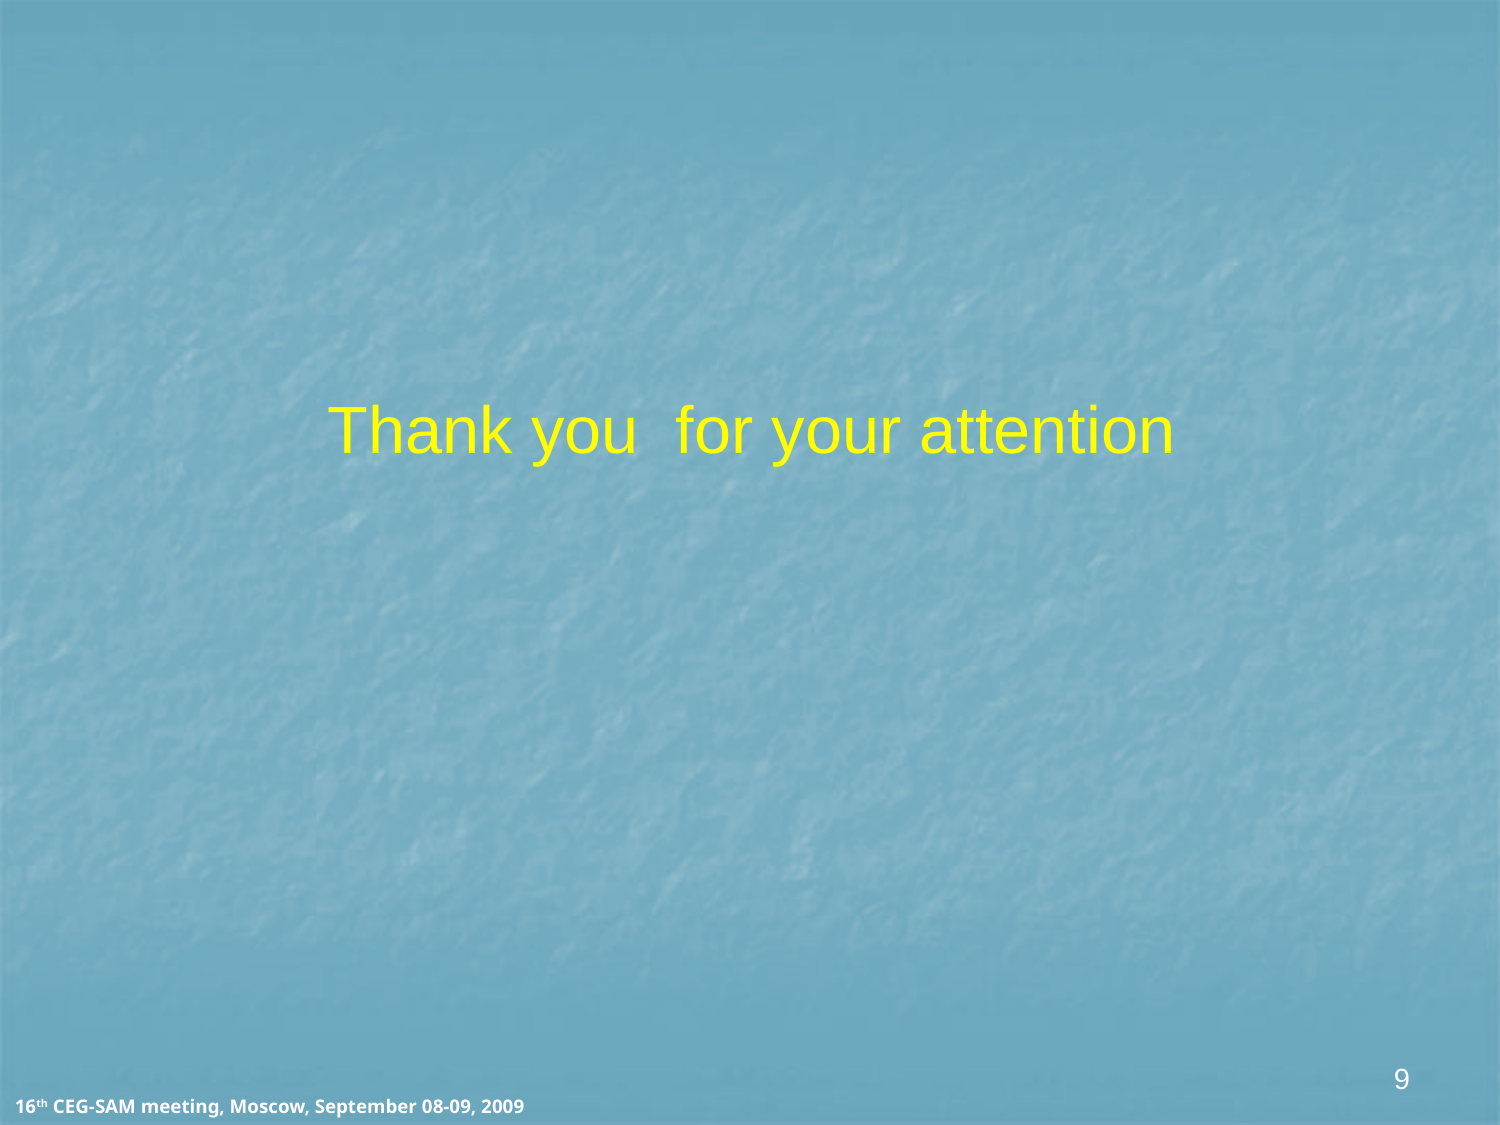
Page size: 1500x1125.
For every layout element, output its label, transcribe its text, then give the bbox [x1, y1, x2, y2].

text_box 16th CEG-SAM meeting, Moscow, September 08-09, 2009 [0, 1057, 597, 1125]
title Thank you for your attention [76, 314, 1428, 540]
slide_number 9 [1074, 1024, 1426, 1103]
